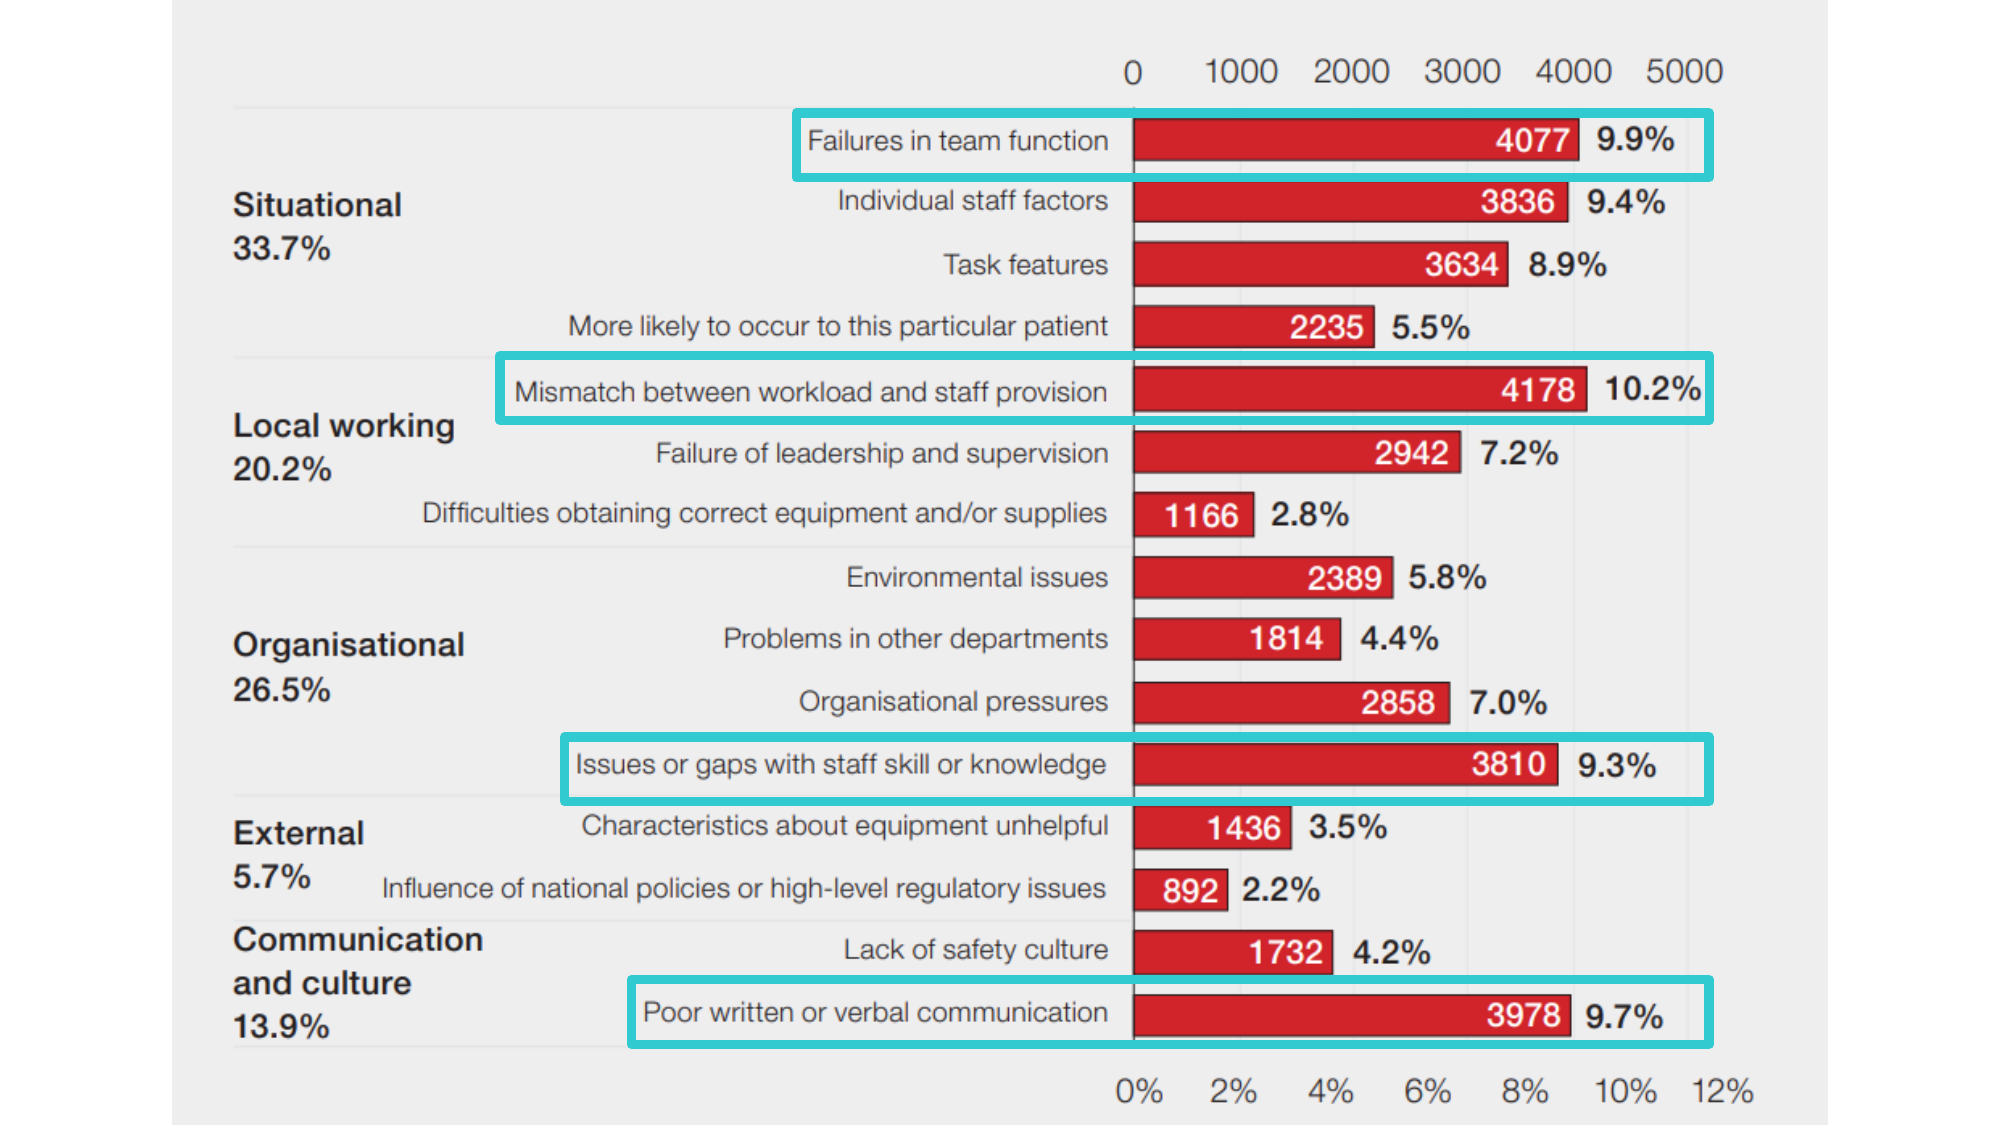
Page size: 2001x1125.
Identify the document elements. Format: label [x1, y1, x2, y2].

picture [172, 0, 1828, 1125]
